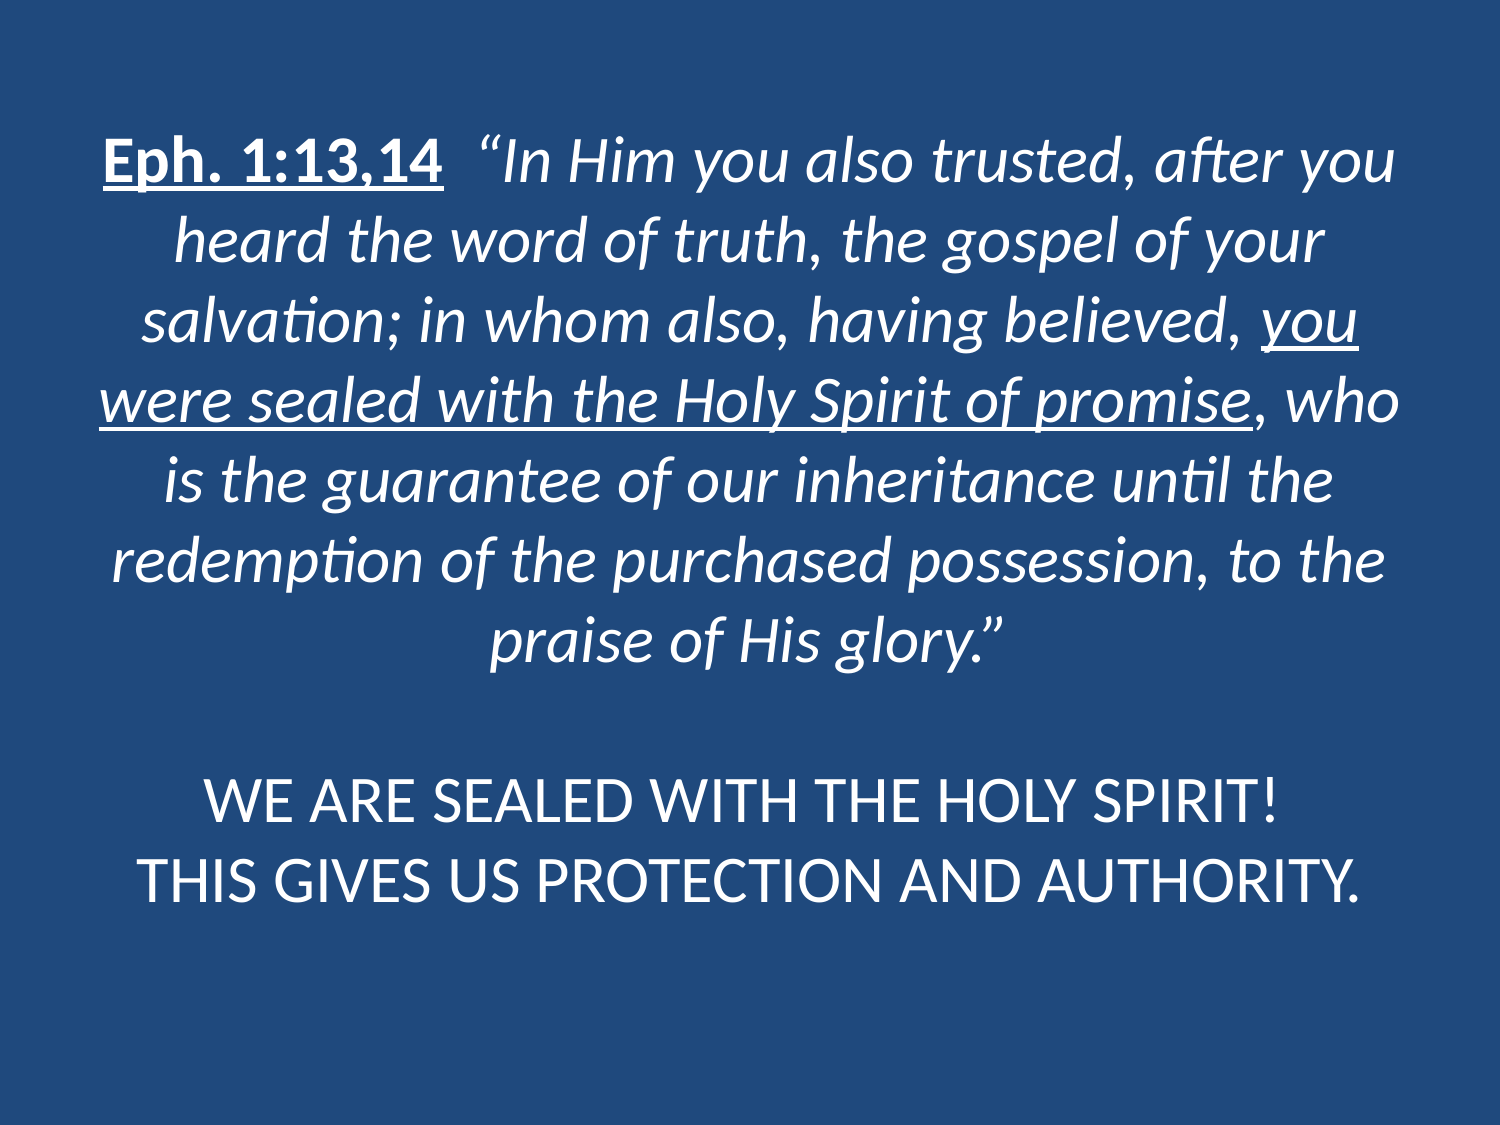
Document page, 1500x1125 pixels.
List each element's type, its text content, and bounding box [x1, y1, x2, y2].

title Eph. 1:13,14 “In Him you also trusted, after you heard the word of truth, the gospel of your salvation; in whom also, having believed, you were sealed with the Holy Spirit of promise, who is the guarantee of our inheritance until the redemption of the purchased possession, to the praise of His glory.” WE ARE SEALED WITH THE HOLY SPIRIT! THIS GIVES US PROTECTION AND AUTHORITY. [74, 44, 1426, 1067]
